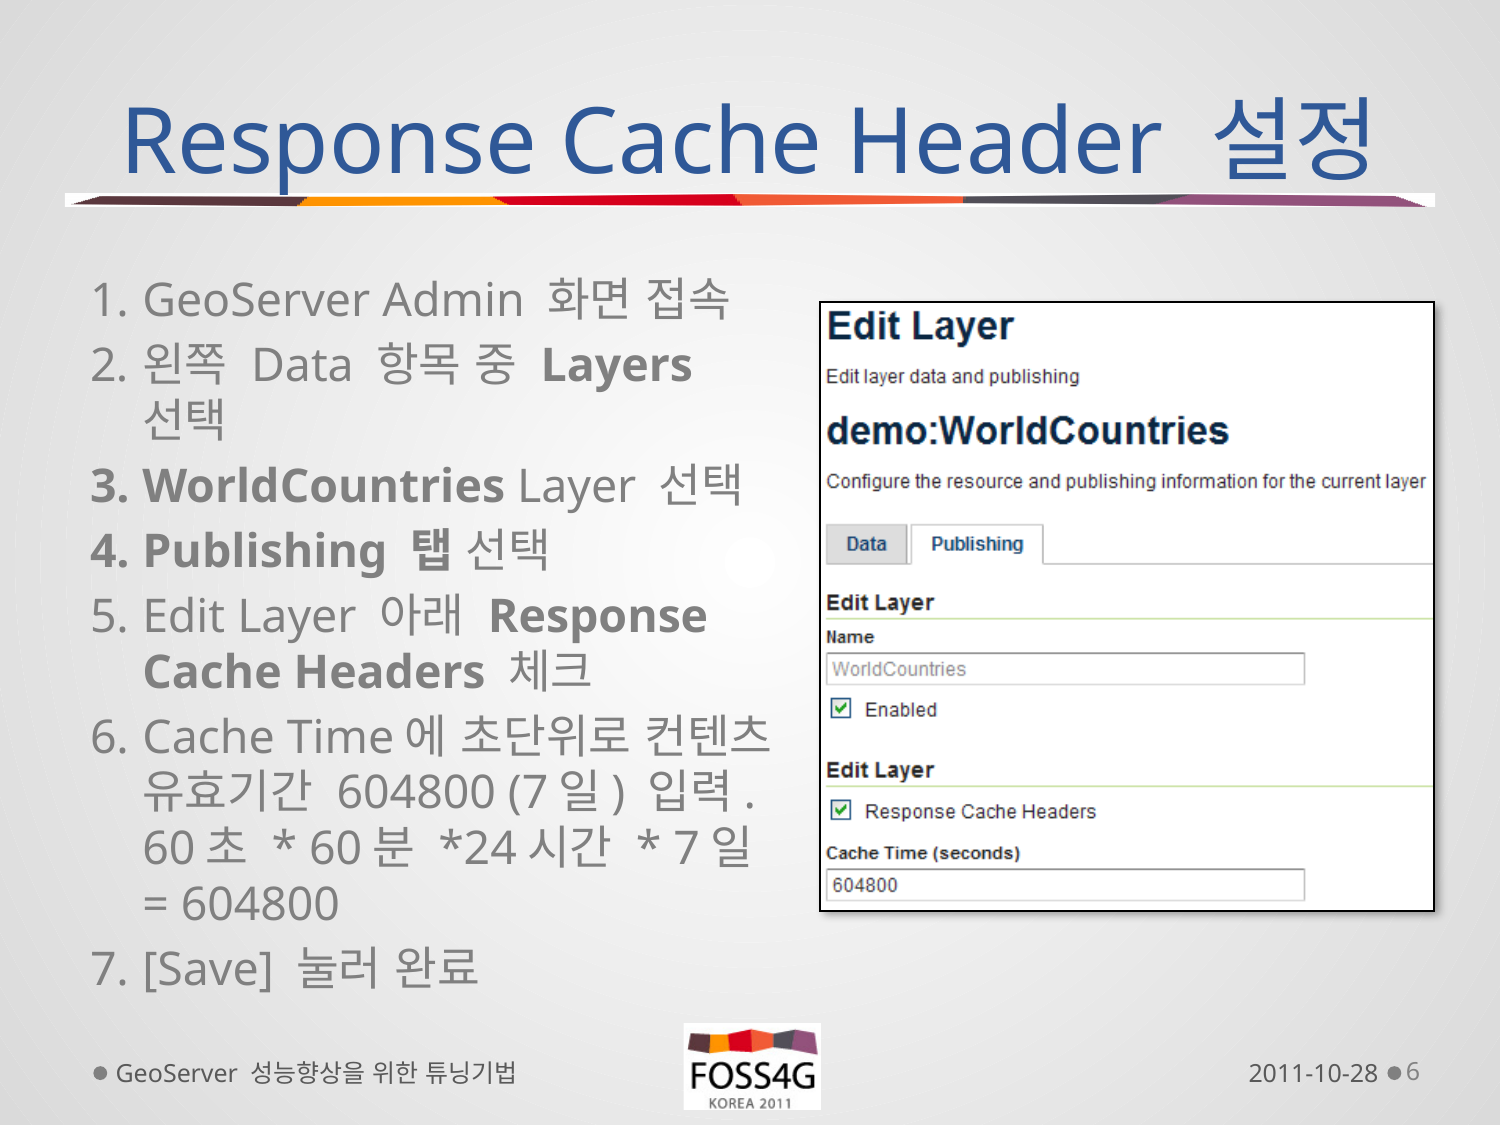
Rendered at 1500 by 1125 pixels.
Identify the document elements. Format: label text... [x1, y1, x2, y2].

picture [683, 1023, 821, 1110]
picture [820, 302, 1434, 911]
picture [64, 193, 75, 207]
list GeoServer Admin 화면 접속 왼쪽 Data 항목 중 Layers 선택 WorldCountries Layer 선택 Publishing 탭 선택 Edit Layer 아래 Response Cache Headers 체크 Cache Time에 초단위로 컨텐츠 유효기간 604800 (7일) 입력. 60초 * 60분 *24시간 * 7일 = 604800 [Save] 눌러 완료 [75, 262, 798, 1005]
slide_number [1043, 1042, 1386, 1103]
title Response Cache Header 설정 [75, 0, 1425, 263]
footer GeoServer 성능향상을 위한 튜닝기법 [108, 1042, 576, 1103]
slide_number 6 [1401, 1042, 1494, 1103]
picture [1425, 193, 1436, 207]
